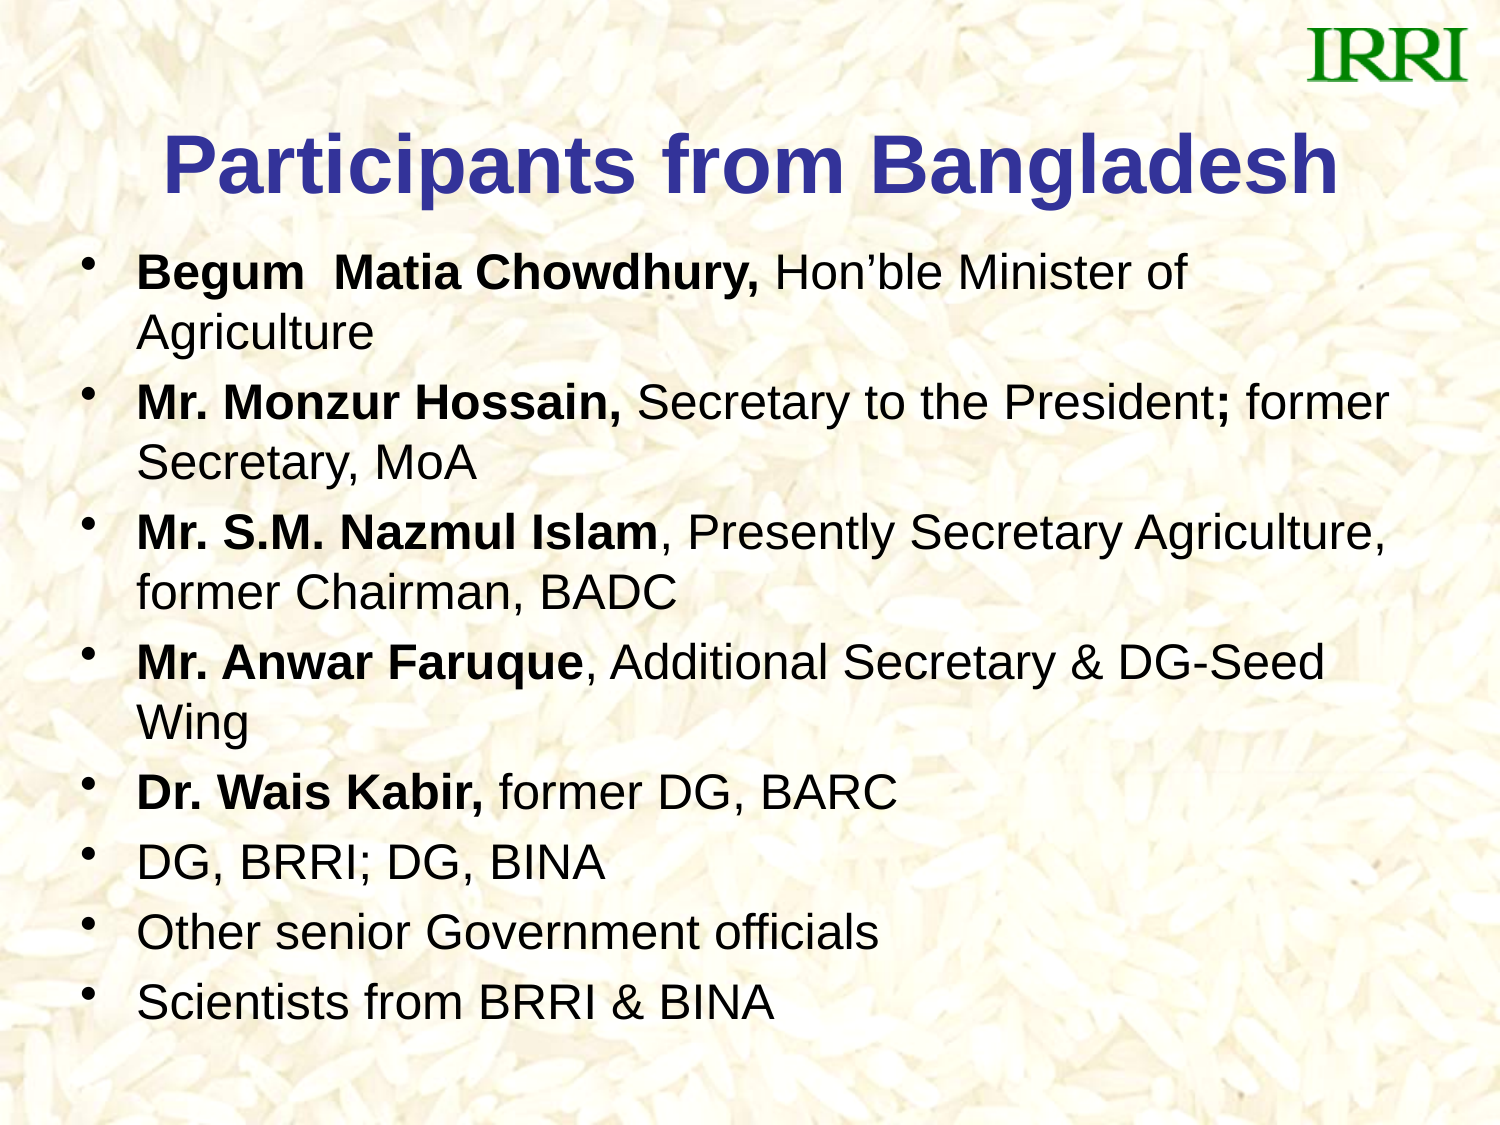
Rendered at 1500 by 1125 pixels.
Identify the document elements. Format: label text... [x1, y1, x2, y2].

title Participants from Bangladesh [76, 66, 1427, 255]
picture [0, 0, 1500, 1125]
list Begum Matia Chowdhury, Hon’ble Minister of Agriculture Mr. Monzur Hossain, Secretary to the President; former Secretary, MoA Mr. S.M. Nazmul Islam, Presently Secretary Agriculture, former Chairman, BADC Mr. Anwar Faruque, Additional Secretary & DG-Seed Wing Dr. Wais Kabir, former DG, BARC DG, BRRI; DG, BINA Other senior Government officials Scientists from BRRI & BINA [64, 231, 1416, 1036]
